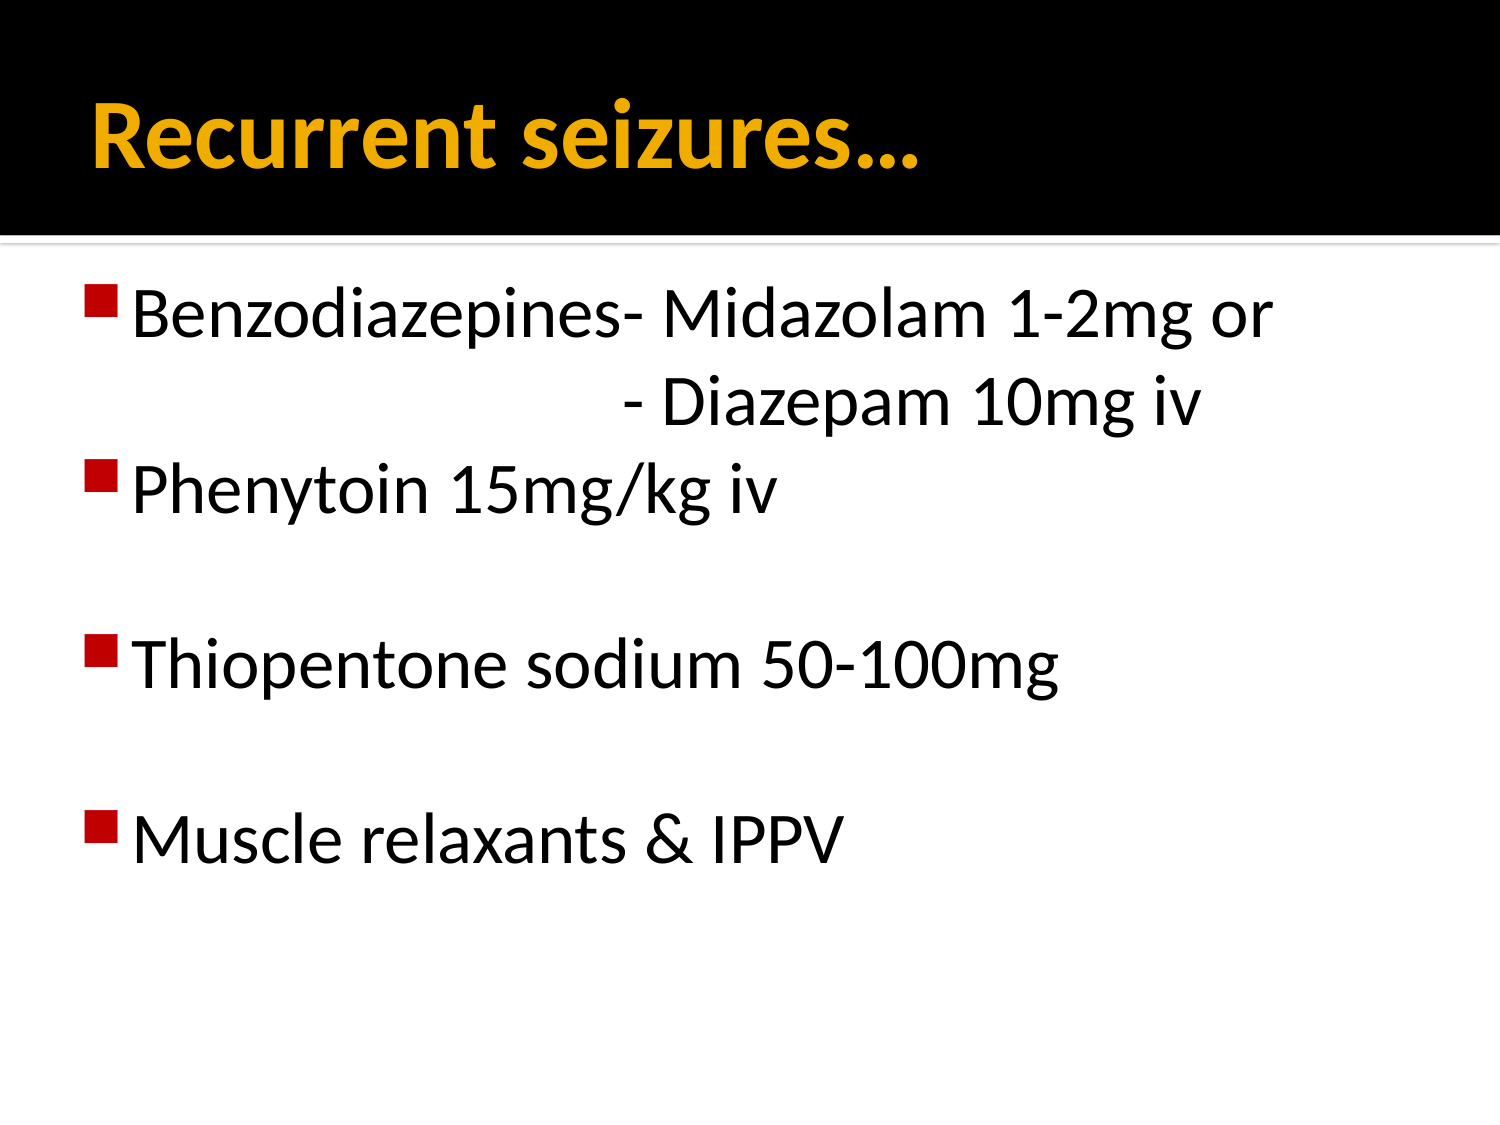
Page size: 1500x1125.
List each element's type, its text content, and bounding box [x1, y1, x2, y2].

title Recurrent seizures… [75, 25, 1425, 231]
list Benzodiazepines- Midazolam 1-2mg or - Diazepam 10mg iv Phenytoin 15mg/kg iv Thiopentone sodium 50-100mg Muscle relaxants & IPPV [50, 249, 1500, 1125]
